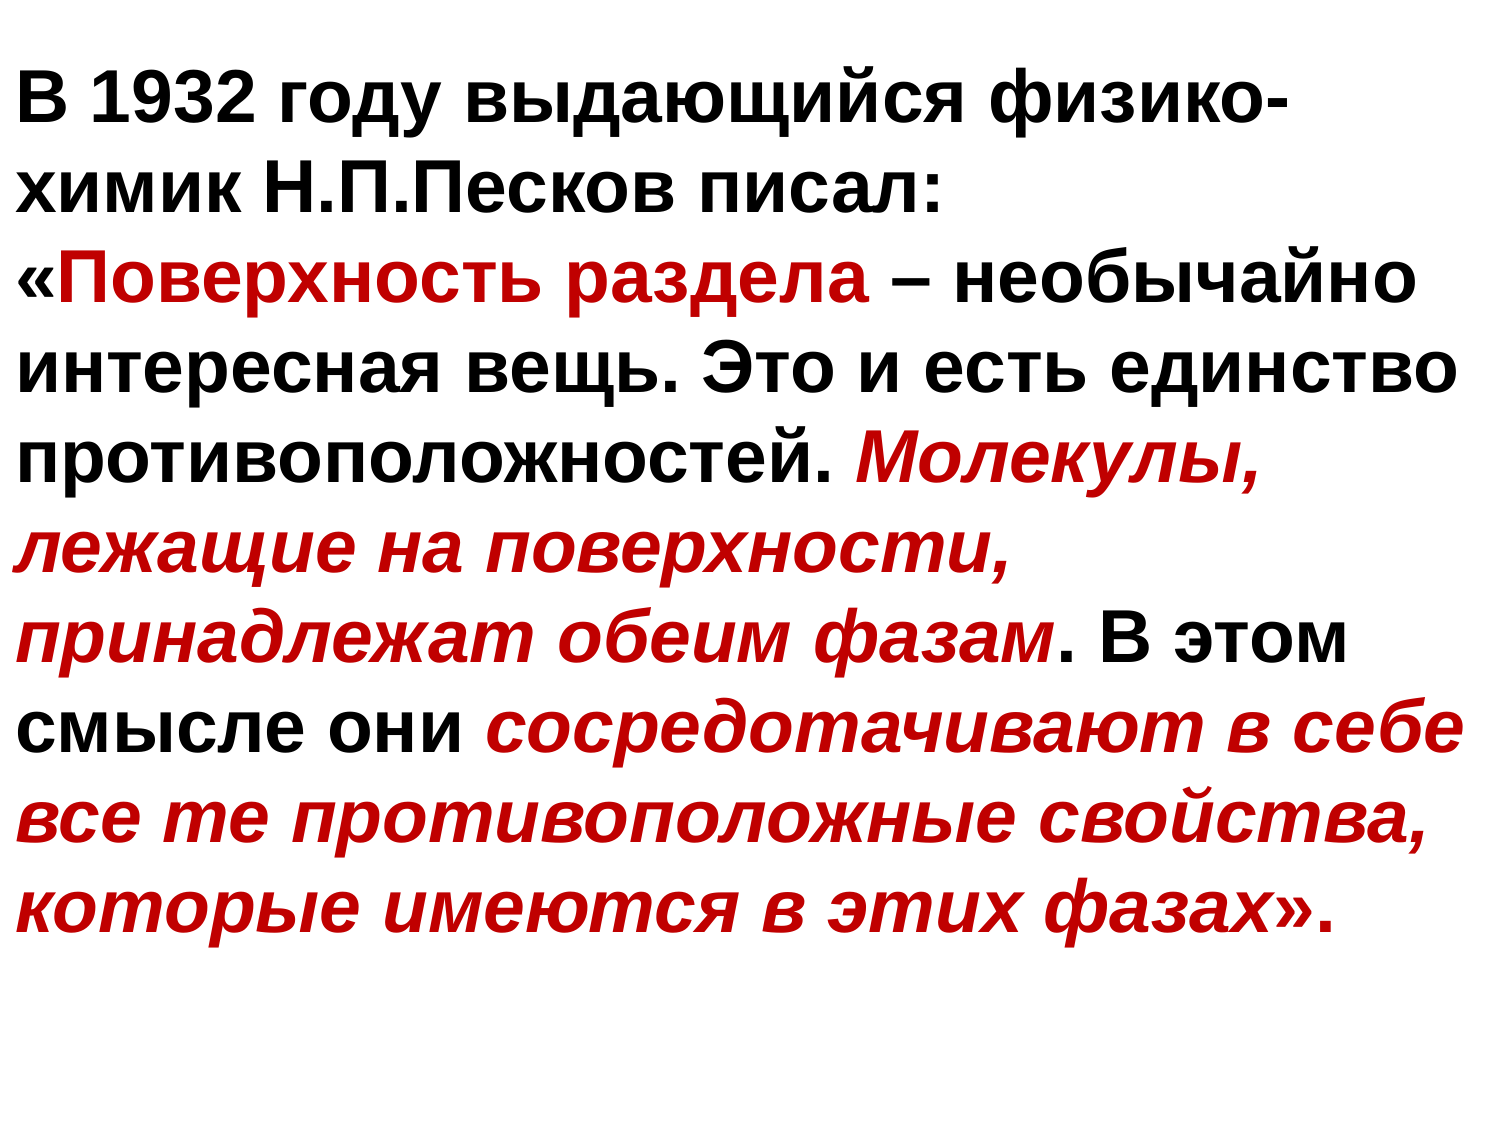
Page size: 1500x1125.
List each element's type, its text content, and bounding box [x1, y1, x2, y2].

text_box В 1932 году выдающийся физико-химик Н.П.Песков писал: «Поверхность раздела – необычайно интересная вещь. Это и есть единство противоположностей. Молекулы, лежащие на поверхности, принадлежат обеим фазам. В этом смысле они сосредотачивают в себе все те противоположные свойства, которые имеются в этих фазах». [0, 40, 1500, 956]
